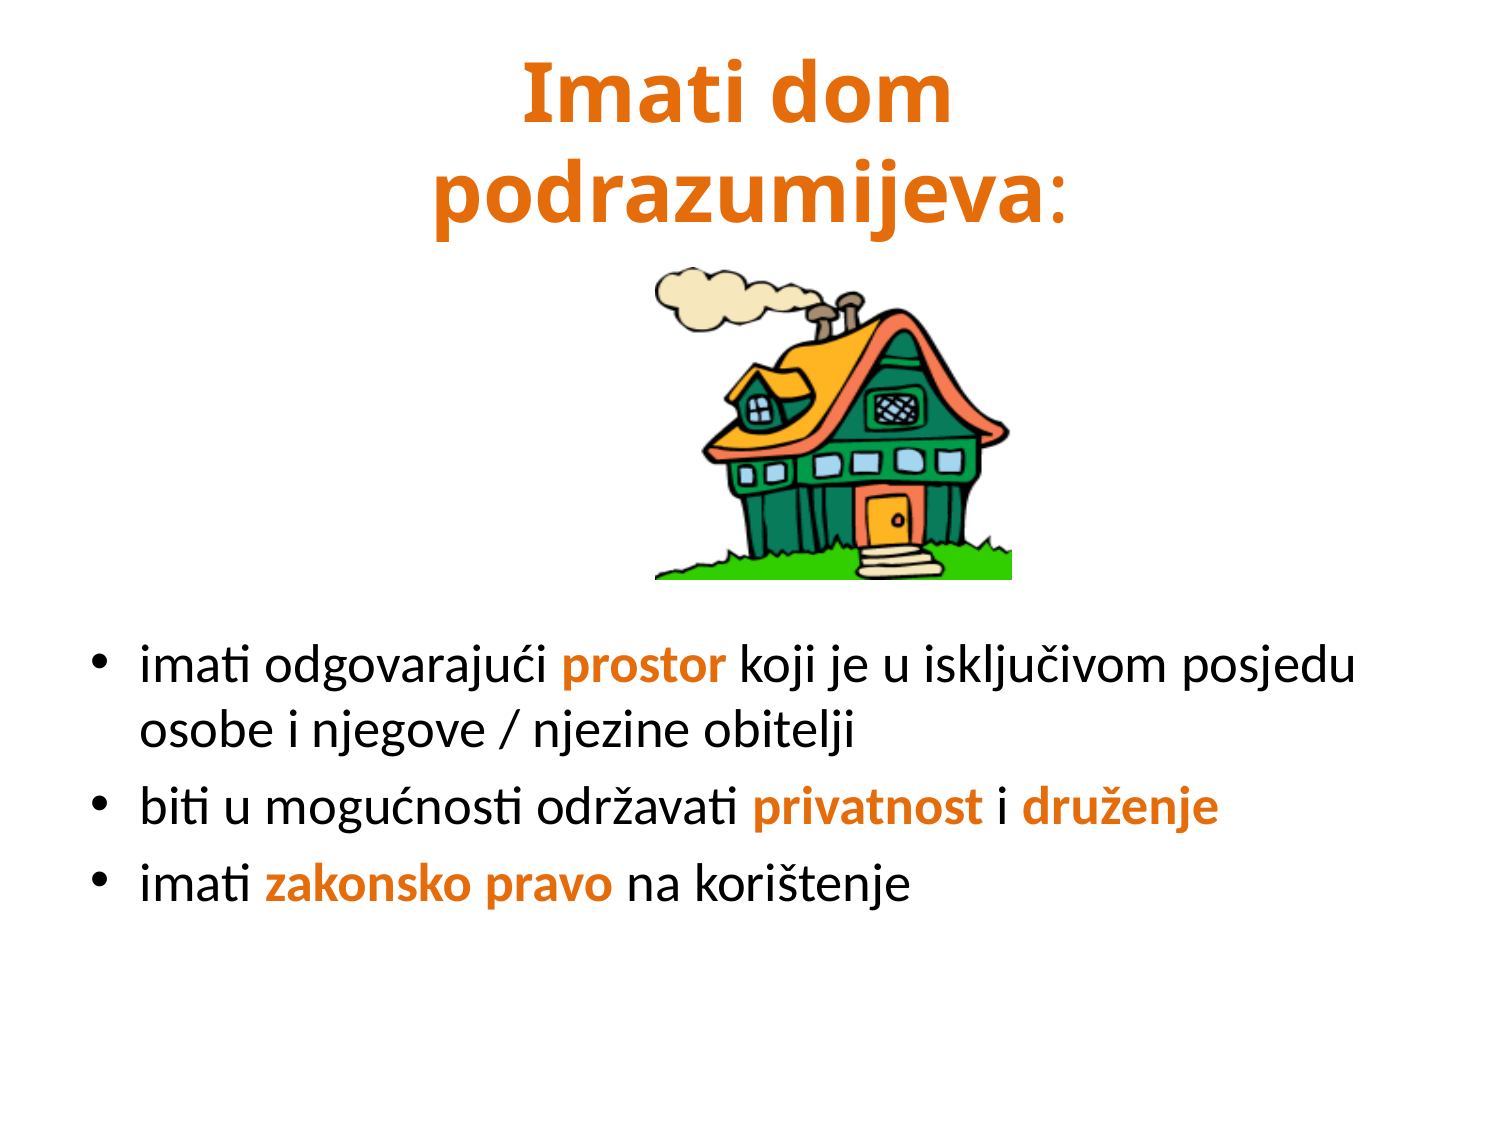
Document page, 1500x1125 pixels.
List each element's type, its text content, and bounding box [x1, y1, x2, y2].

list imati odgovarajući prostor koji je u isključivom posjedu osobe i njegove / njezine obitelji biti u mogućnosti održavati privatnost i druženje imati zakonsko pravo na korištenje [75, 160, 1425, 1059]
picture [655, 266, 1012, 580]
title Imati dom podrazumijeva: [75, 45, 1425, 160]
